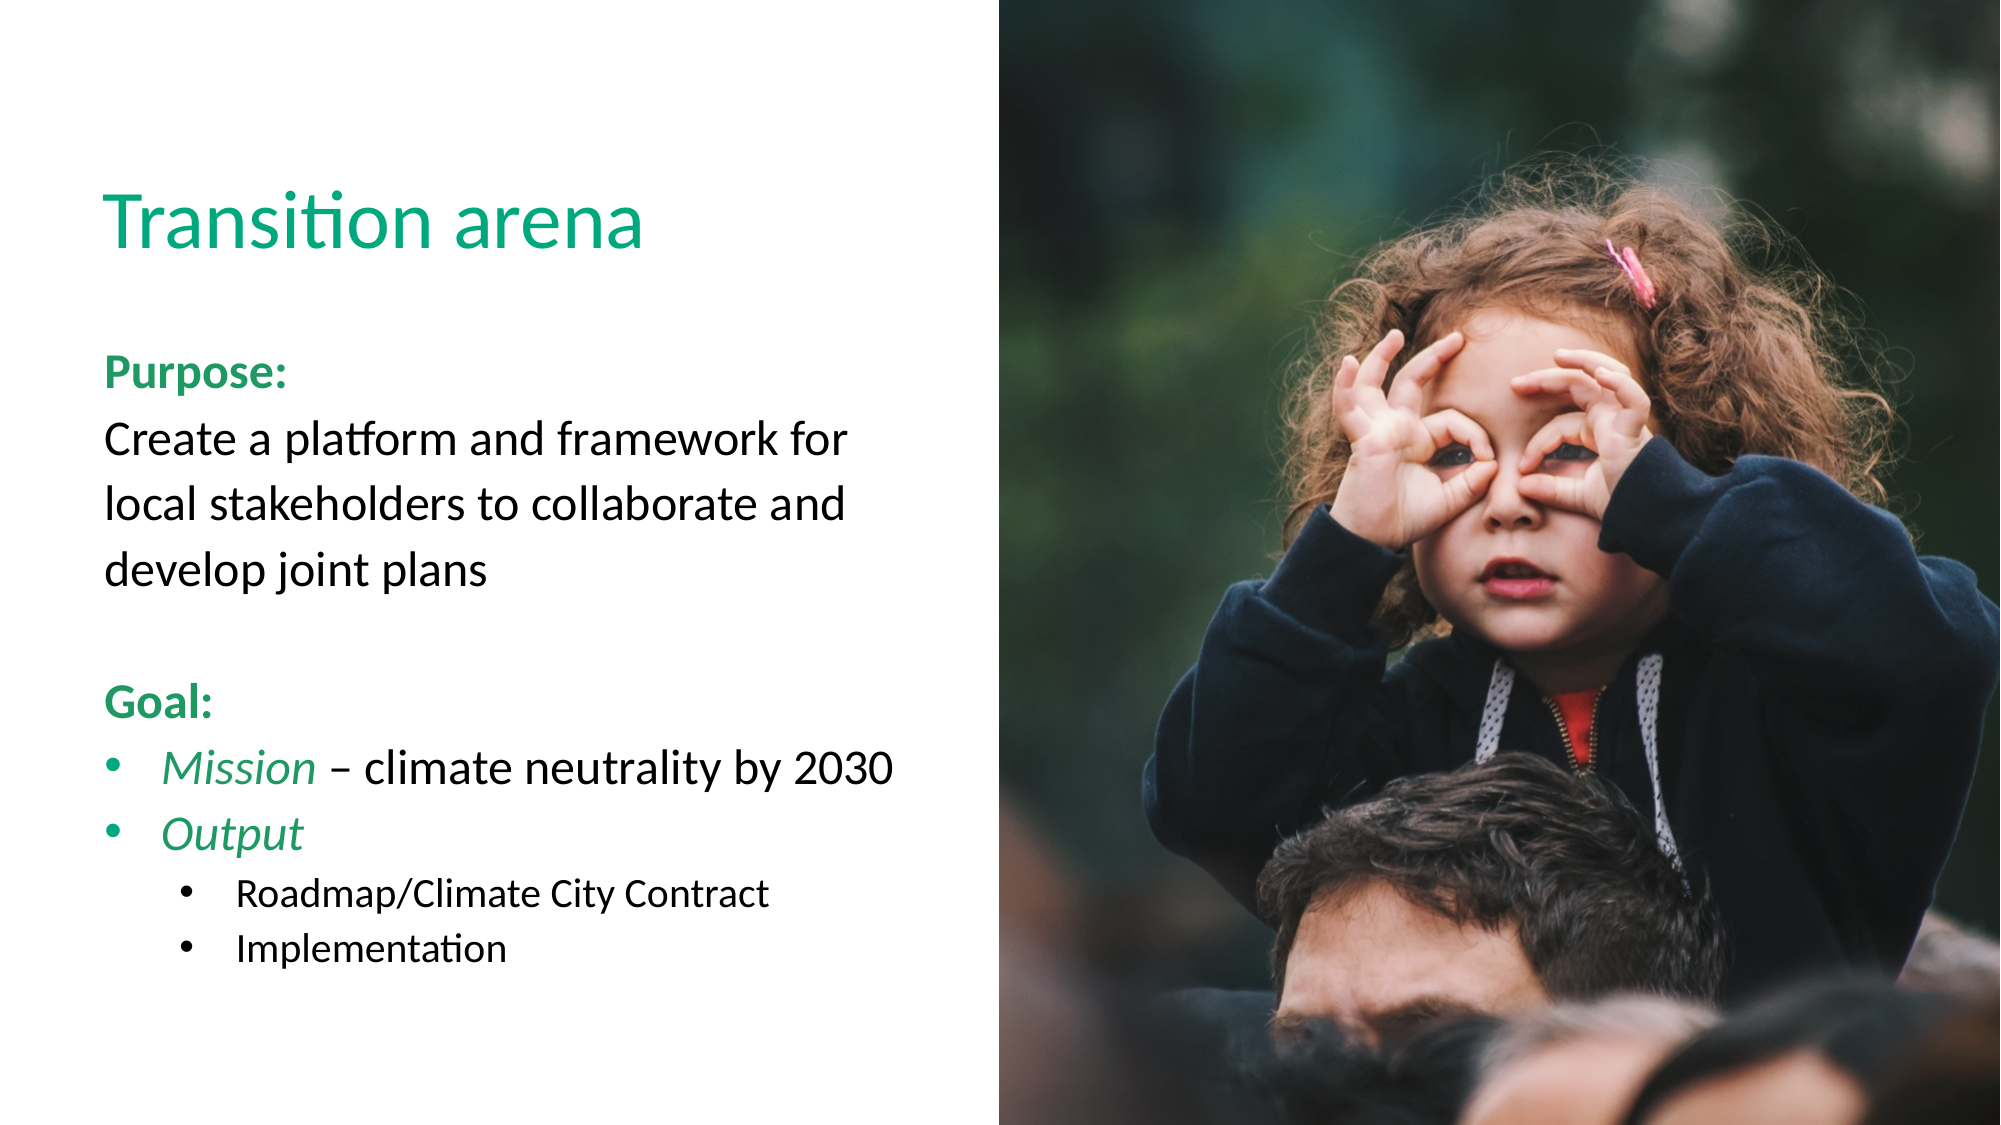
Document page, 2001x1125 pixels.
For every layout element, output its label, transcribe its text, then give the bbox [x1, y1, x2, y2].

title Transition arena [102, 132, 926, 267]
list Purpose: Create a platform and framework for local stakeholders to collaborate and develop joint plans Goal: Mission – climate neutrality by 2030 Output Roadmap/Climate City Contract Implementation [104, 332, 929, 1024]
picture [999, 0, 2000, 1125]
